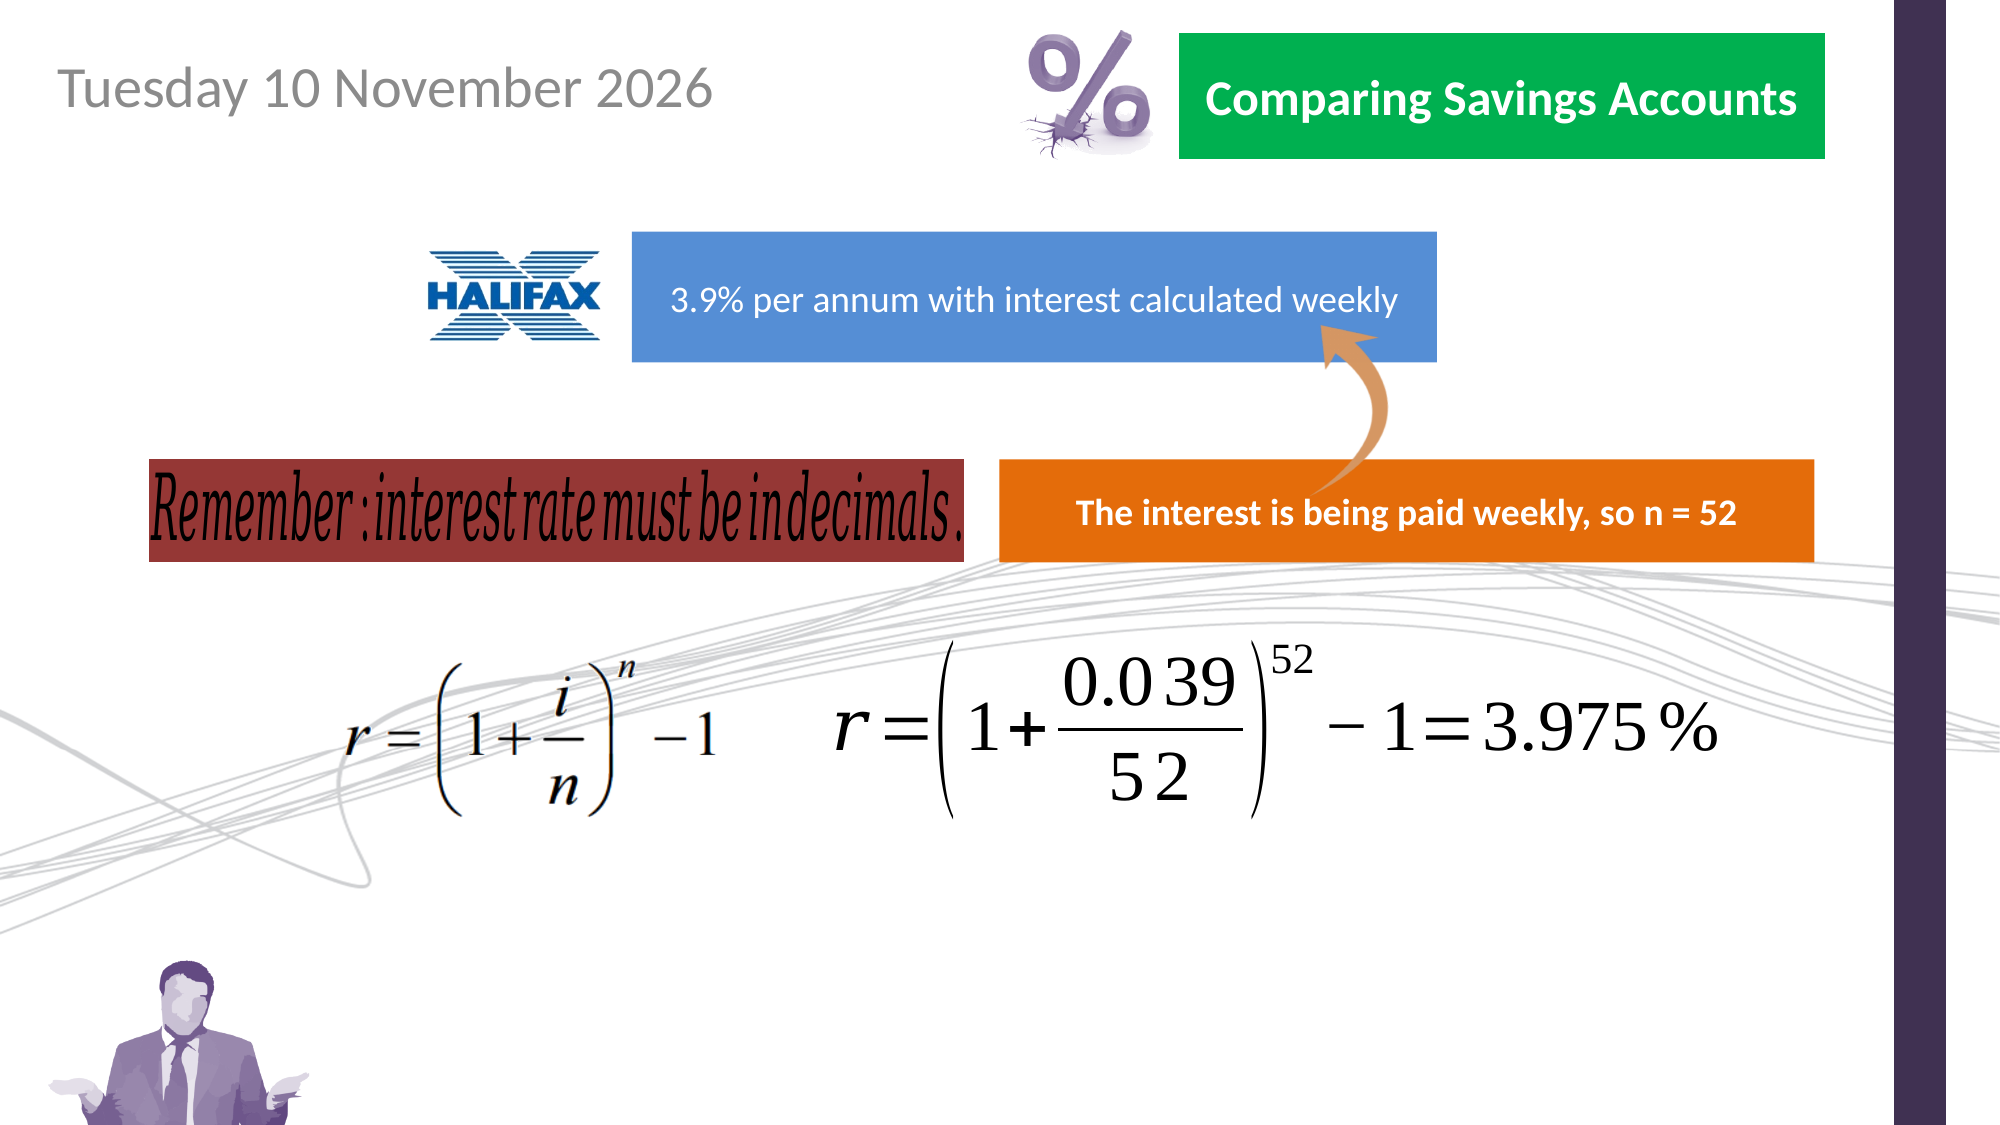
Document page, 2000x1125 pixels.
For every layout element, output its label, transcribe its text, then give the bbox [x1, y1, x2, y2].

text_box Comparing Savings Accounts [1175, 29, 1829, 163]
picture [0, 0, 2000, 1125]
text_box The interest is being paid weekly, so n = 52 [997, 457, 1817, 564]
text_box 3.9% per annum with interest calculated weekly [630, 230, 1439, 365]
